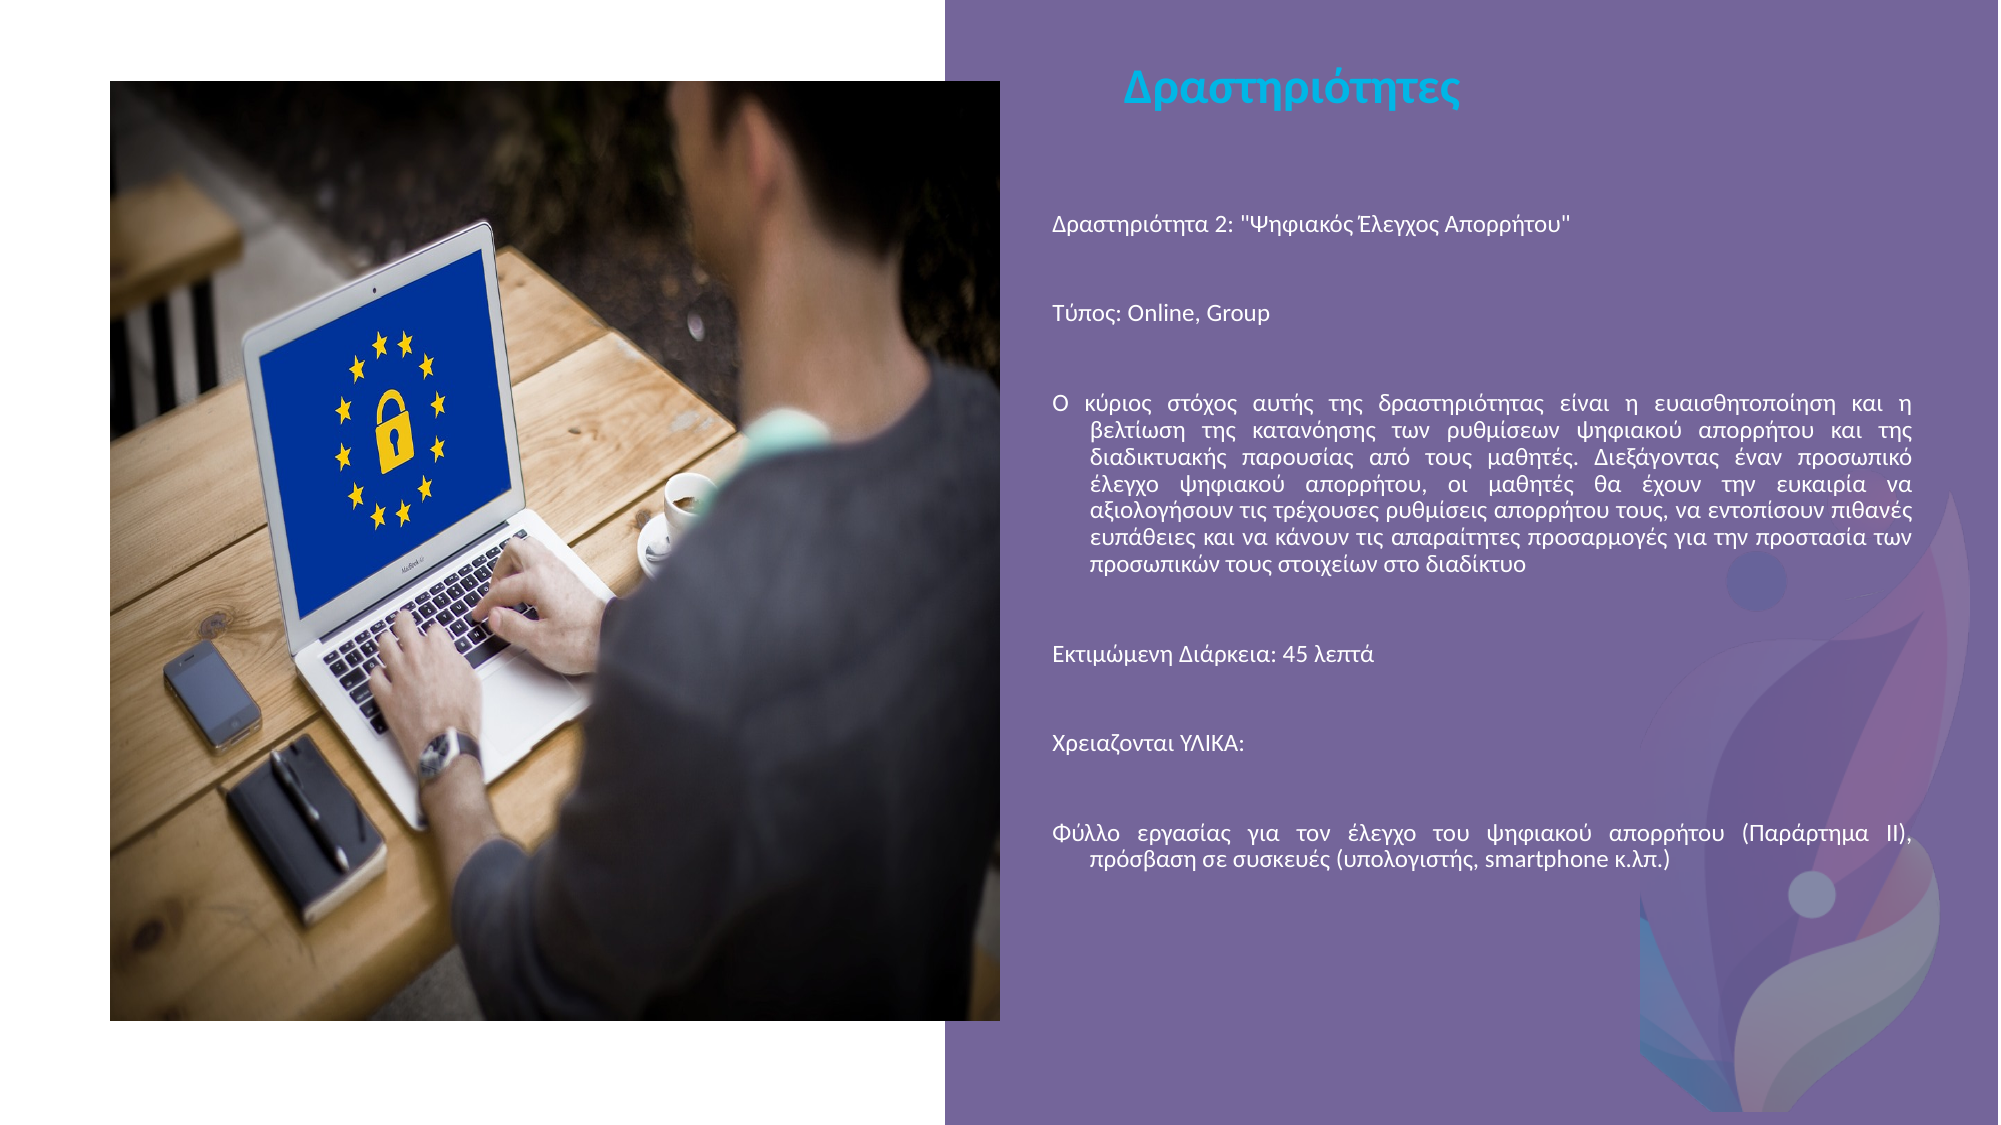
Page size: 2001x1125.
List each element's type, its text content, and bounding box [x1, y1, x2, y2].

list Δραστηριότητα 2: "Ψηφιακός Έλεγχος Απορρήτου" Τύπος: Online, Group Ο κύριος στόχος αυτής της δραστηριότητας είναι η ευαισθητοποίηση και η βελτίωση της κατανόησης των ρυθμίσεων ψηφιακού απορρήτου και της διαδικτυακής παρουσίας από τους μαθητές. Διεξάγοντας έναν προσωπικό έλεγχο ψηφιακού απορρήτου, οι μαθητές θα έχουν την ευκαιρία να αξιολογήσουν τις τρέχουσες ρυθμίσεις απορρήτου τους, να εντοπίσουν πιθανές ευπάθειες και να κάνουν τις απαραίτητες προσαρμογές για την προστασία των προσωπικών τους στοιχείων στο διαδίκτυο Εκτιμώμενη Διάρκεια: 45 λεπτά Χρειαζονται ΥΛΙΚΑ: Φύλλο εργασίας για τον έλεγχο του ψηφιακού απορρήτου (Παράρτημα II), πρόσβαση σε συσκευές (υπολογιστής, smartphone κ.λπ.) [1037, 203, 1929, 1125]
list Δραστηριότητες [1108, 52, 1890, 216]
picture [110, 81, 1001, 1022]
